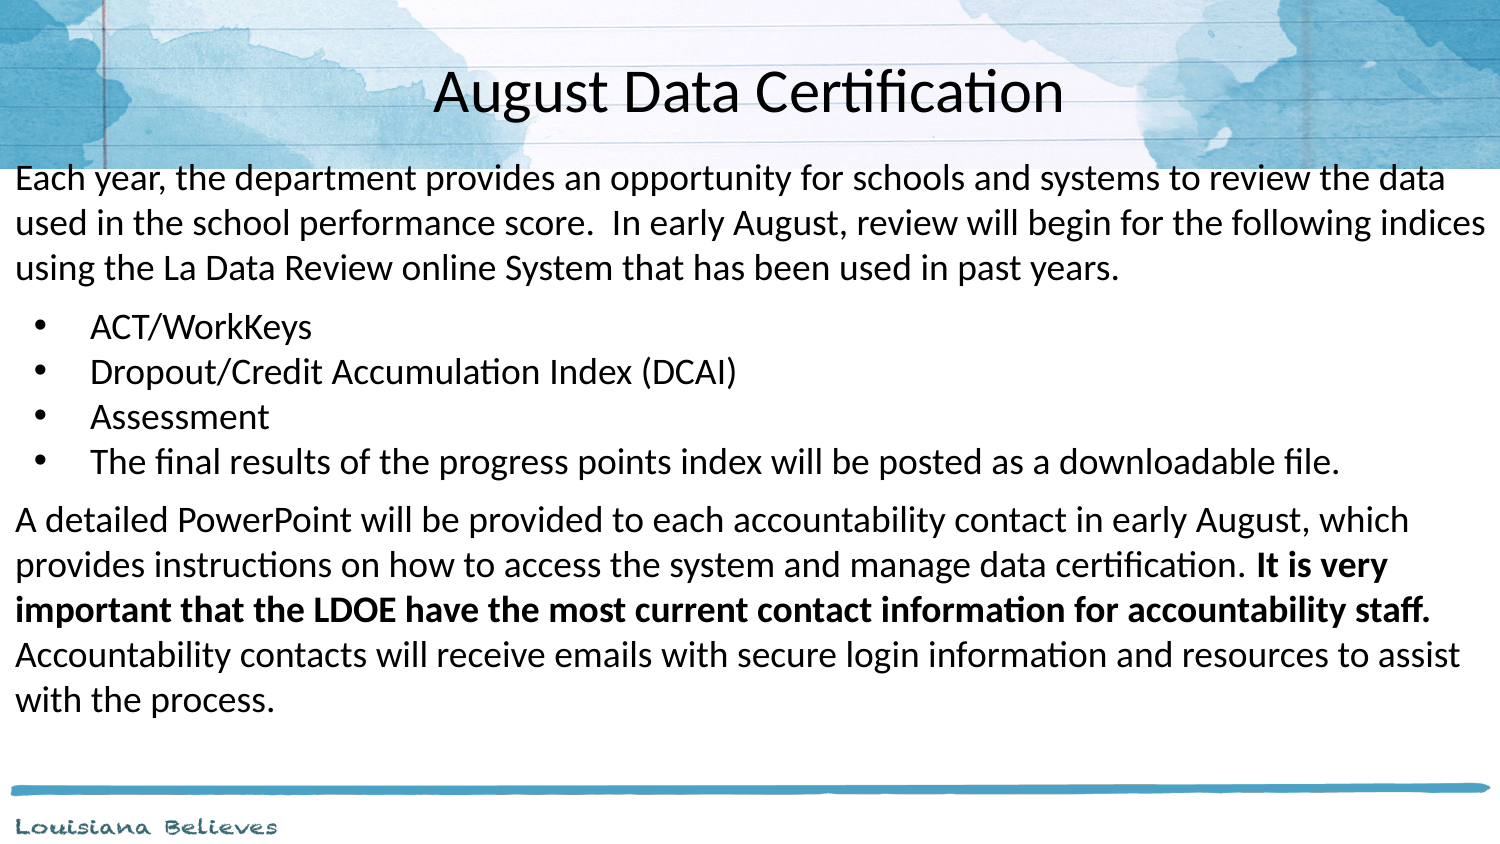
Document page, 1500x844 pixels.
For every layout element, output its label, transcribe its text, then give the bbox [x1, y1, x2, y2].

title August Data Certification [0, 0, 1500, 138]
list Each year, the department provides an opportunity for schools and systems to review the data used in the school performance score. In early August, review will begin for the following indices using the La Data Review online System that has been used in past years. ACT/WorkKeys Dropout/Credit Accumulation Index (DCAI) Assessment The final results of the progress points index will be posted as a downloadable file. A detailed PowerPoint will be provided to each accountability contact in early August, which provides instructions on how to access the system and manage data certification. It is very important that the LDOE have the most current contact information for accountability staff. Accountability contacts will receive emails with secure login information and resources to assist with the process. [0, 138, 1500, 779]
picture [0, 779, 1500, 844]
